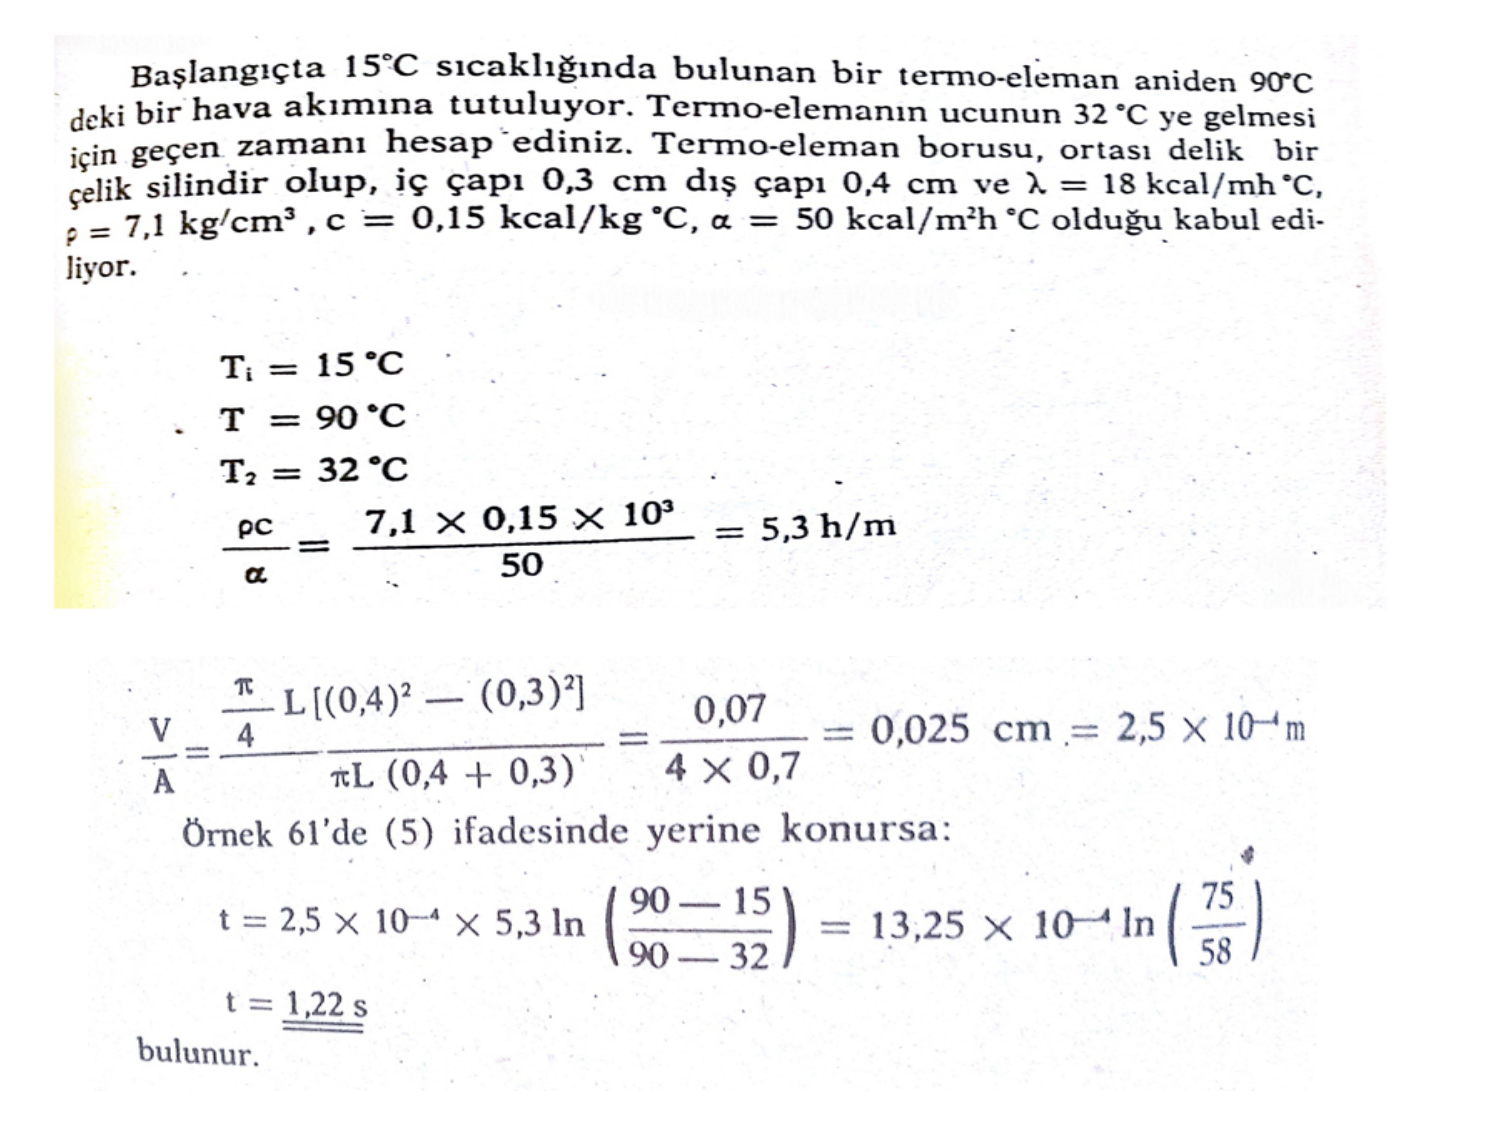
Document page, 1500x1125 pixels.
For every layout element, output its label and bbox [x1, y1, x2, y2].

picture [52, 34, 1389, 610]
picture [88, 656, 1318, 1091]
